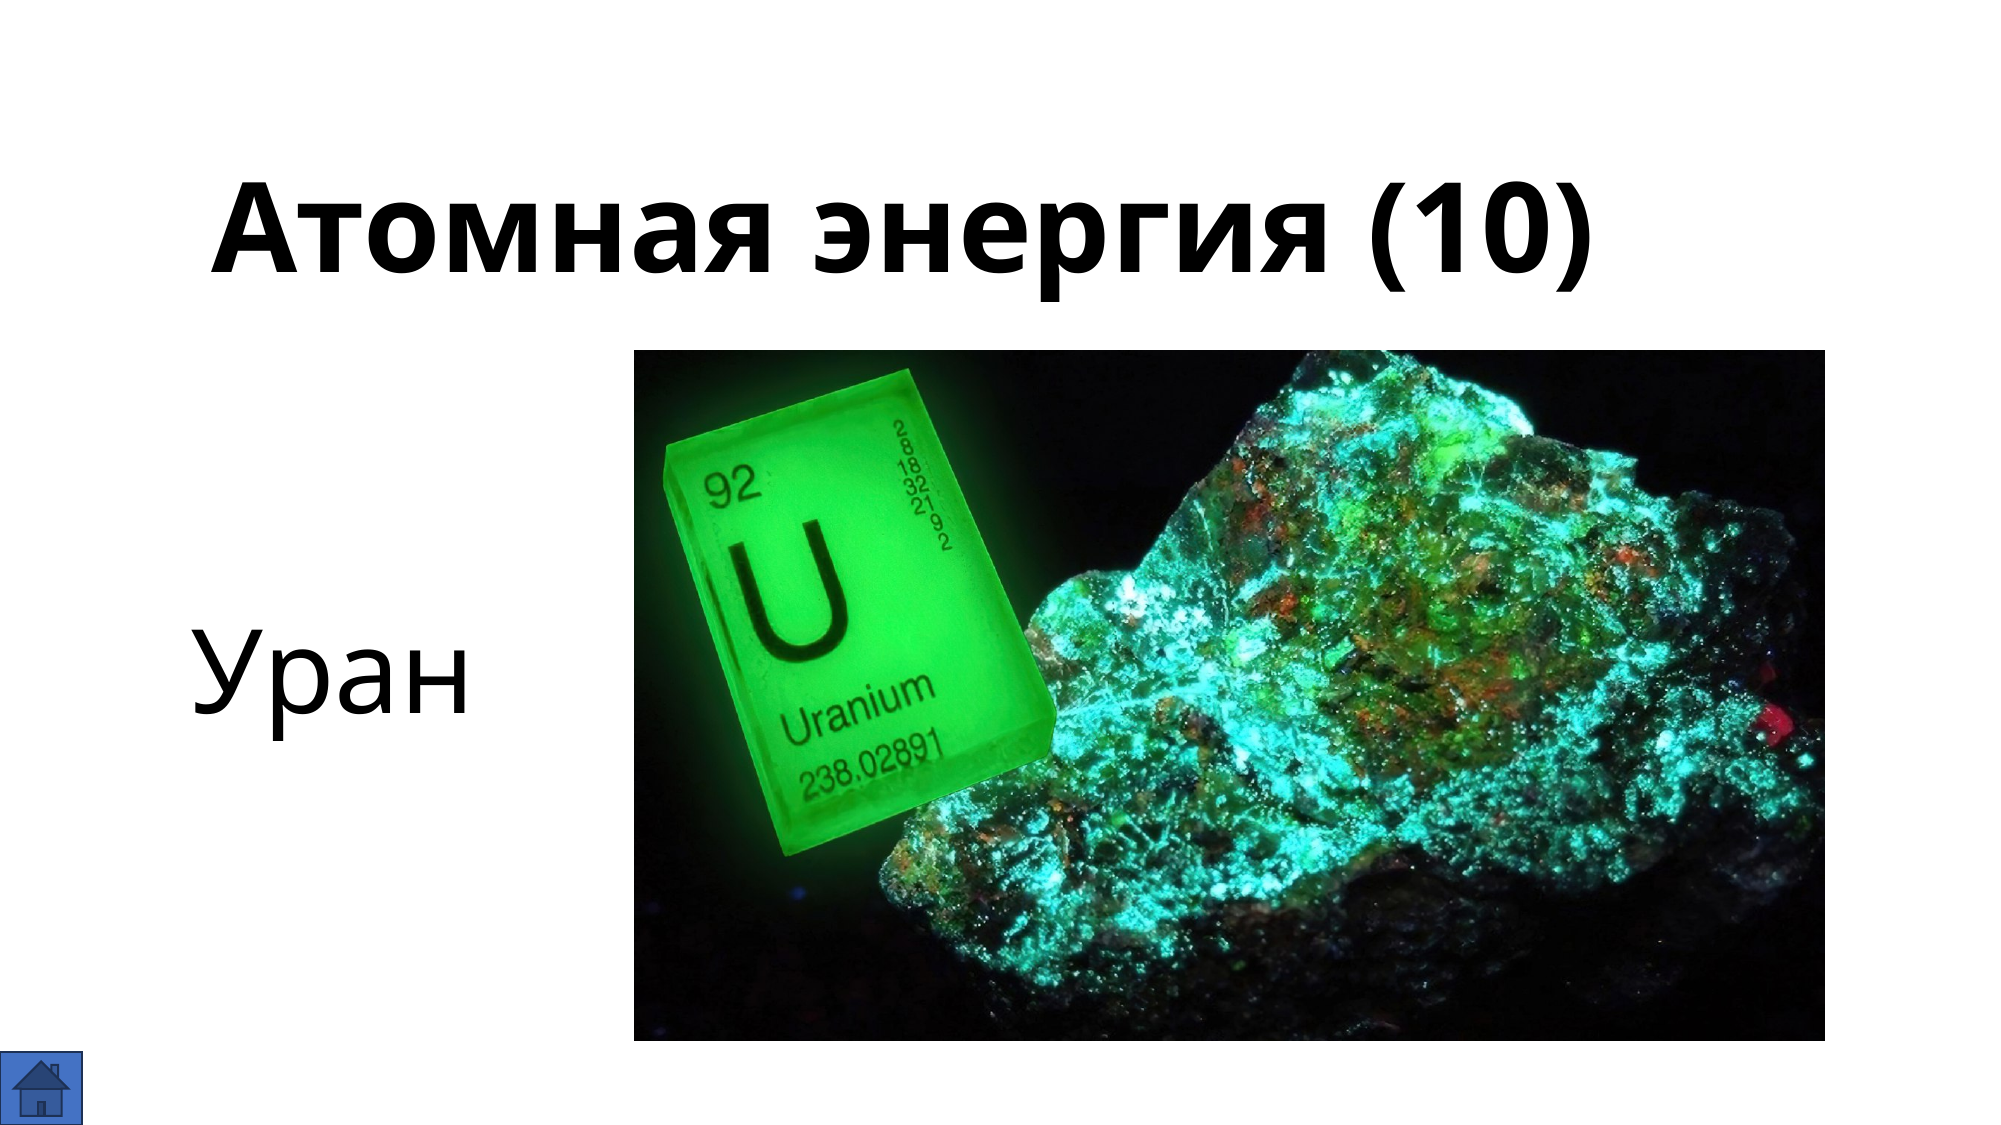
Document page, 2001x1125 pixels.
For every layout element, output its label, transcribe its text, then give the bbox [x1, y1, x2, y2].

title Атомная энергия (10) [174, 153, 1633, 311]
text_box [0, 1051, 83, 1125]
picture [634, 350, 1825, 1041]
list Уран [175, 351, 632, 955]
